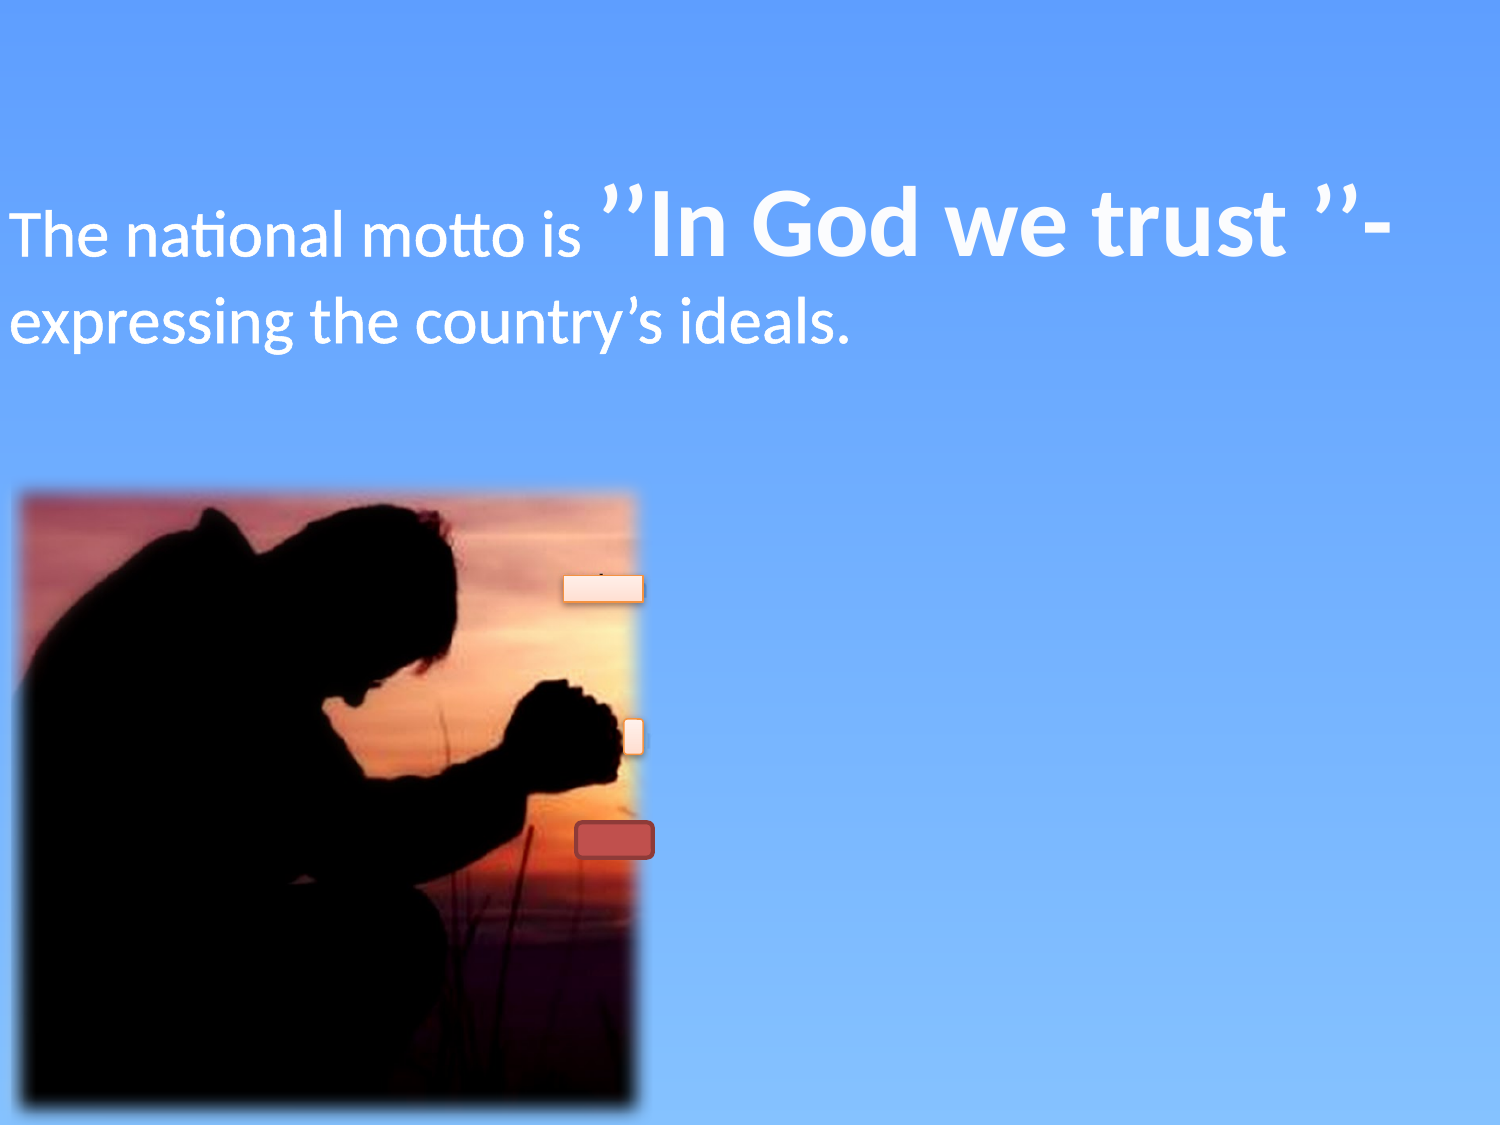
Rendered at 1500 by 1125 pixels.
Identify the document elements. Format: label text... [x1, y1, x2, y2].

picture [0, 474, 653, 1125]
text_box The national motto is ’’In God we trust ’’-expressing the country’s ideals. [0, 149, 1500, 364]
